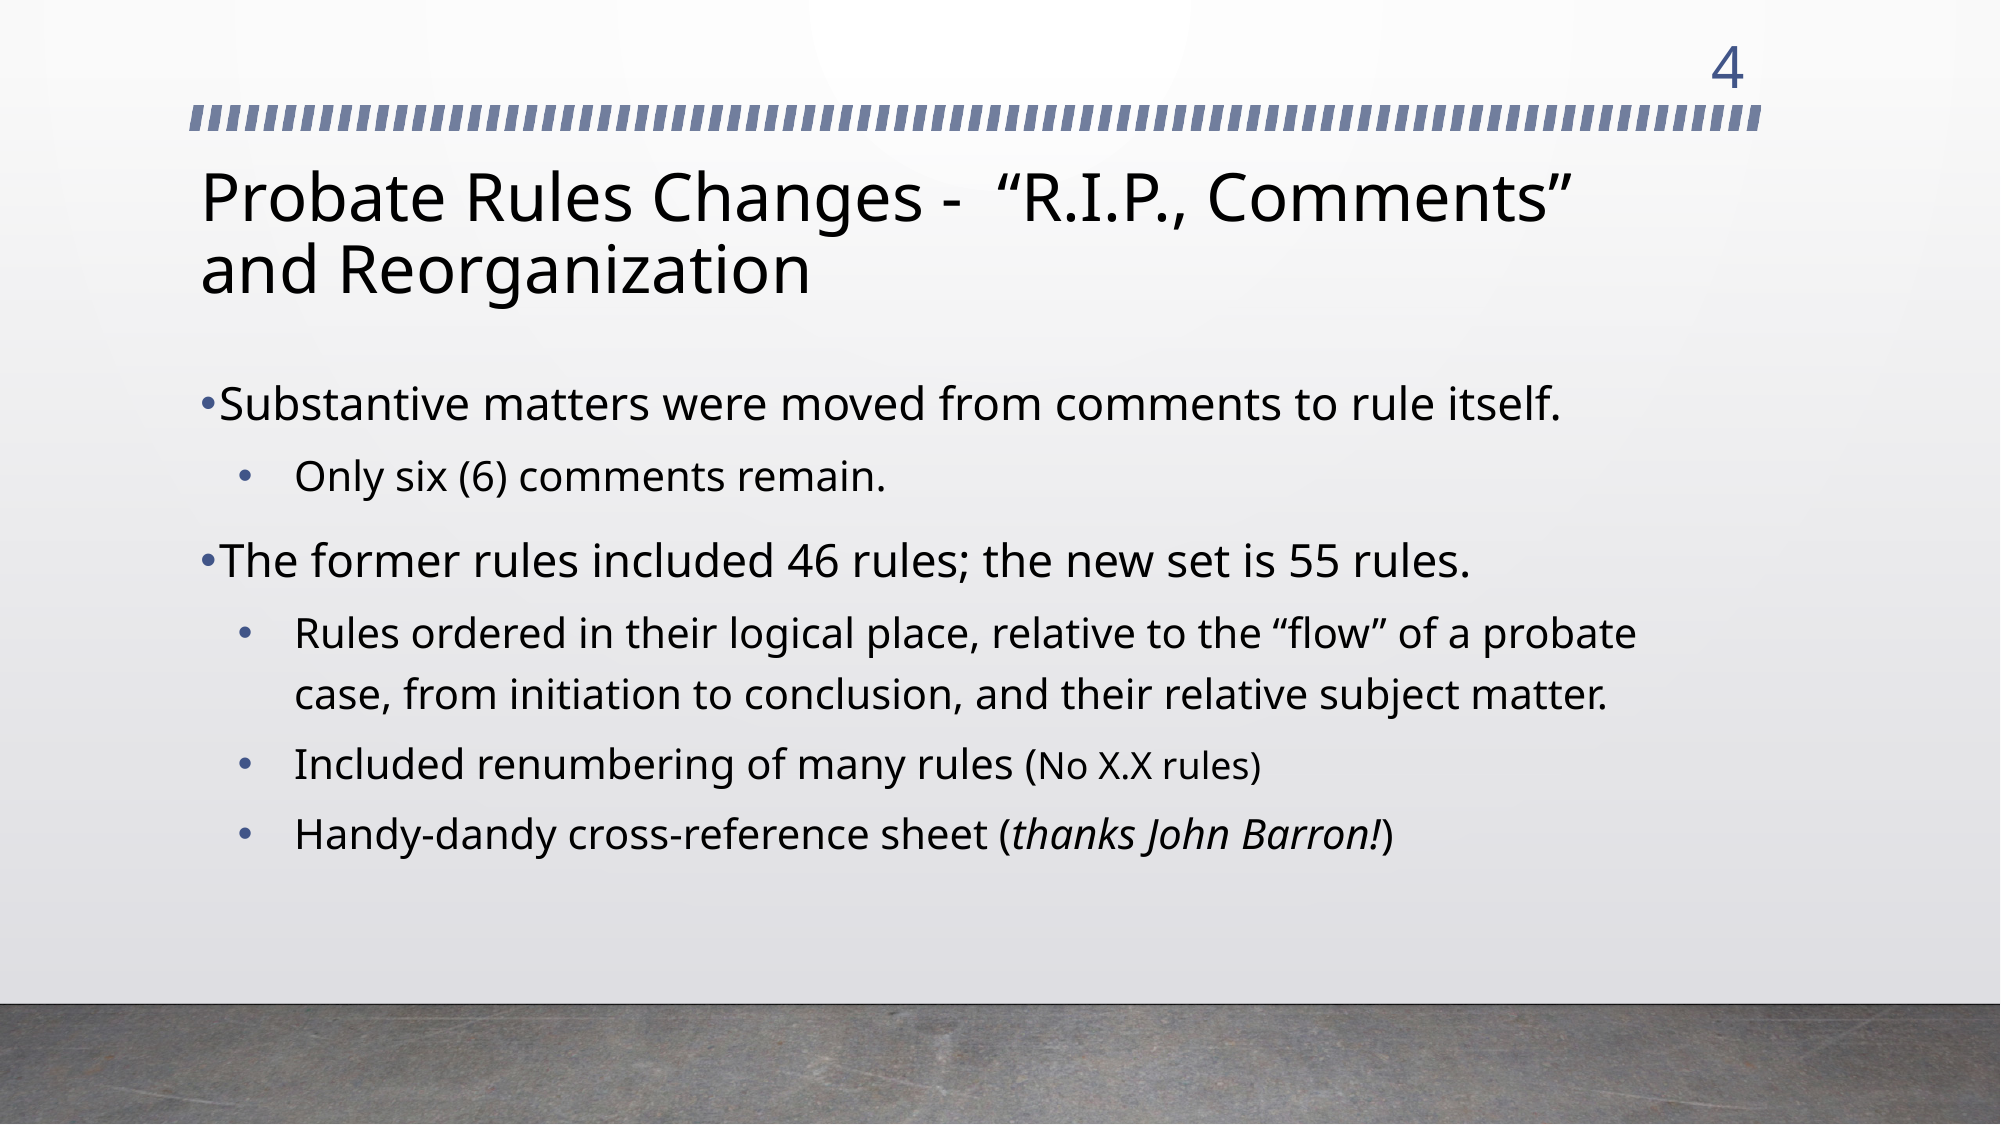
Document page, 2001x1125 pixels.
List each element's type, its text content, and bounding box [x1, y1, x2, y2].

title Probate Rules Changes - “R.I.P., Comments” and Reorganization [185, 156, 1761, 329]
picture [0, 1004, 2000, 1124]
list Substantive matters were moved from comments to rule itself. Only six (6) comments remain. The former rules included 46 rules; the new set is 55 rules. Rules ordered in their logical place, relative to the “flow” of a probate case, from initiation to conclusion, and their relative subject matter. Included renumbering of many rules (No X.X rules) Handy-dandy cross-reference sheet (thanks John Barron!) [185, 356, 1761, 897]
slide_number 4 [1626, 22, 1760, 106]
